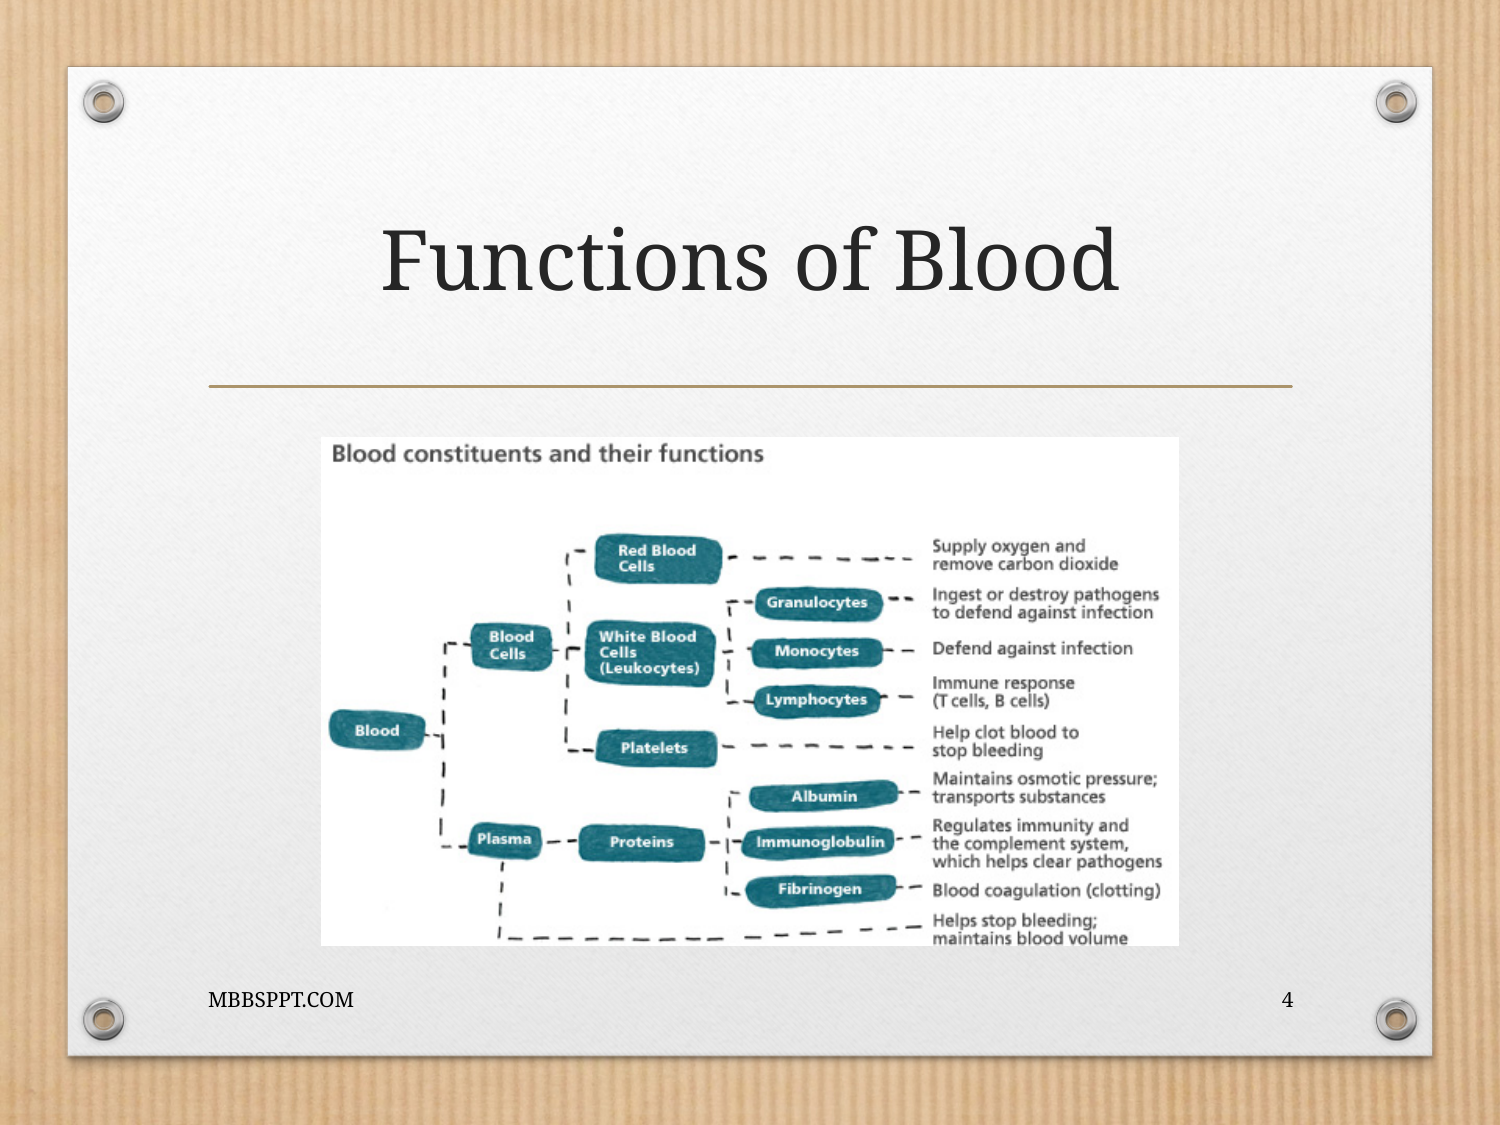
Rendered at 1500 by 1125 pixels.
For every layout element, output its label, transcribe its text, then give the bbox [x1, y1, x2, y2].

title Functions of Blood [193, 150, 1309, 365]
footer MBBSPPT.COM [193, 977, 1031, 1024]
picture [0, 0, 1500, 1125]
slide_number 4 [1243, 977, 1309, 1024]
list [320, 437, 1180, 946]
